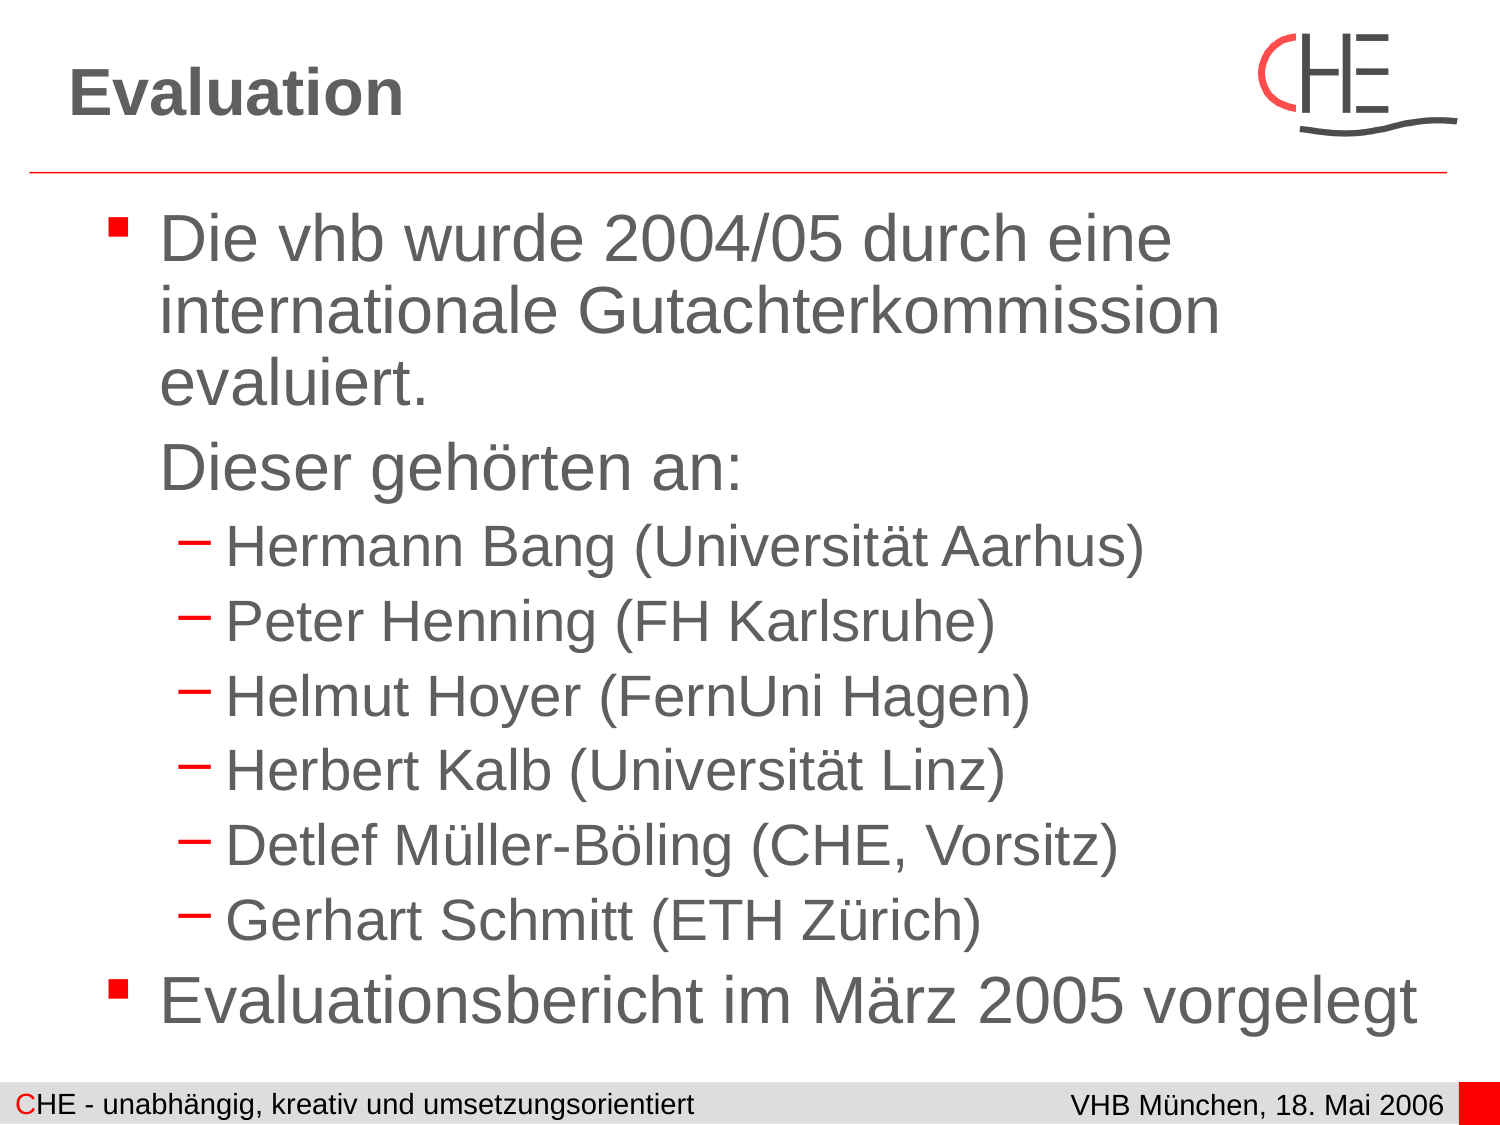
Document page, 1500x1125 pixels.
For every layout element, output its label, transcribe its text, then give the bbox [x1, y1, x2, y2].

list Die vhb wurde 2004/05 durch eine internationale Gutachterkommission evaluiert. Dieser gehörten an: Hermann Bang (Universität Aarhus) Peter Henning (FH Karlsruhe) Helmut Hoyer (FernUni Hagen) Herbert Kalb (Universität Linz) Detlef Müller-Böling (CHE, Vorsitz) Gerhart Schmitt (ETH Zürich) Evaluationsbericht im März 2005 vorgelegt [88, 196, 1500, 1059]
title Evaluation [53, 42, 1203, 135]
